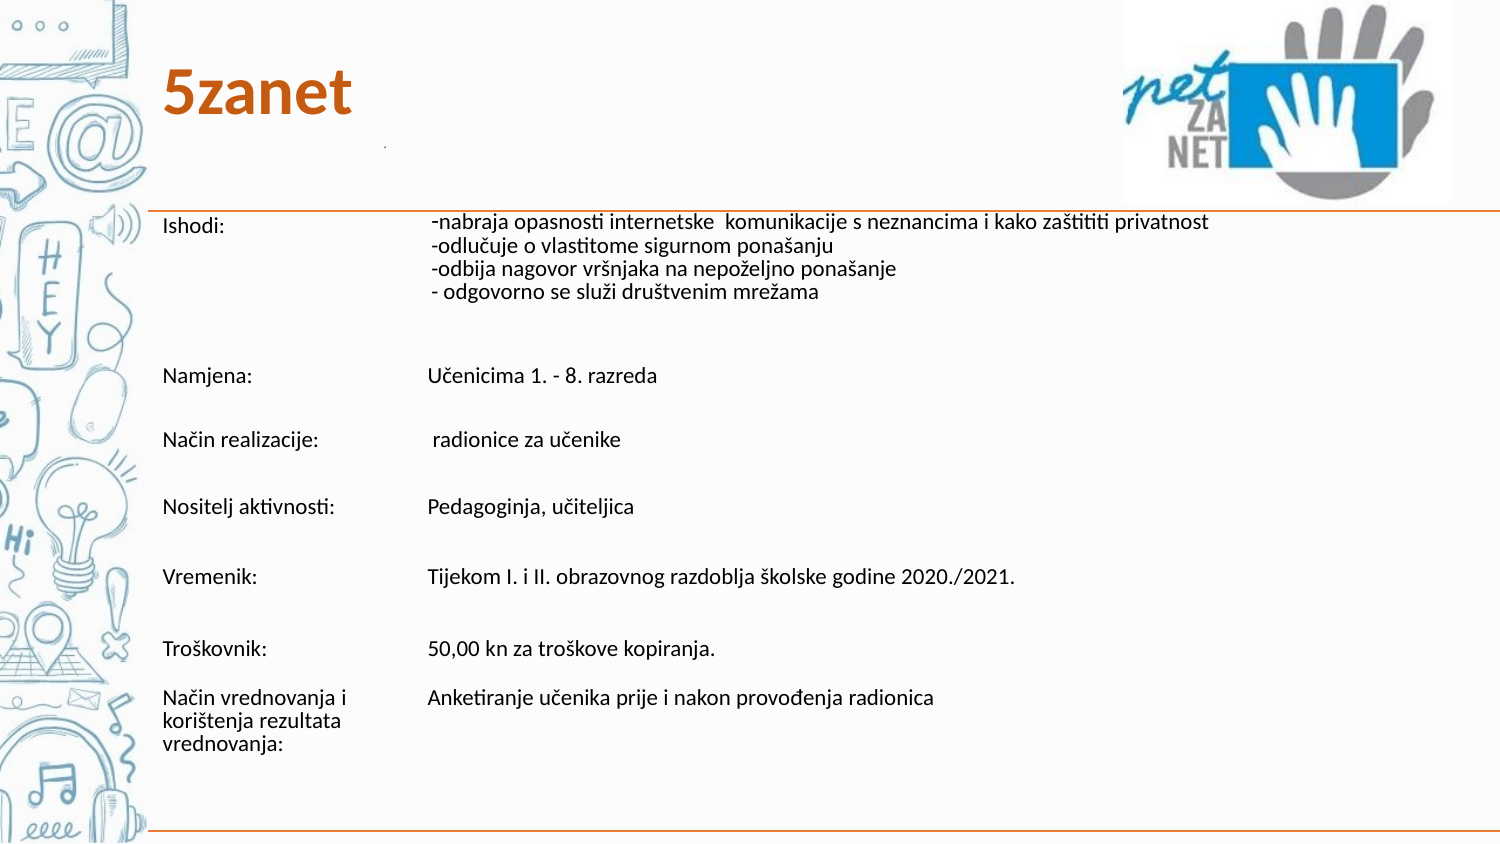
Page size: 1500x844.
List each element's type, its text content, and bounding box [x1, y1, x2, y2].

table_header Ishodi: [148, 212, 413, 361]
table_header -nabraja opasnosti internetske komunikacije s neznancima i kako zaštititi privatnost -odlučuje o vlastitome sigurnom ponašanju -odbija nagovor vršnjaka na nepoželjno ponašanje - odgovorno se služi društvenim mrežama [413, 212, 1500, 361]
table_cell Tijekom I. i II. obrazovnog razdoblja školske godine 2020./2021. [413, 561, 1500, 634]
table_cell Anketiranje učenika prije i nakon provođenja radionica [413, 683, 1500, 830]
table_cell Učenicima 1. - 8. razreda [413, 361, 1500, 424]
table_cell Pedagoginja, učiteljica [413, 492, 1500, 561]
table_cell Troškovnik: [148, 634, 413, 683]
table_cell Nositelj aktivnosti: [148, 492, 413, 561]
table_cell Namjena: [148, 361, 413, 424]
title 5zanet [147, 10, 1123, 174]
table_cell Način vrednovanja i korištenja rezultata vrednovanja: [148, 683, 413, 830]
table_cell radionice za učenike [413, 424, 1500, 492]
table_cell Vremenik: [148, 561, 413, 634]
picture [0, 0, 1500, 844]
table_cell 50,00 kn za troškove kopiranja. [413, 634, 1500, 683]
table_cell Način realizacije: [148, 424, 413, 492]
